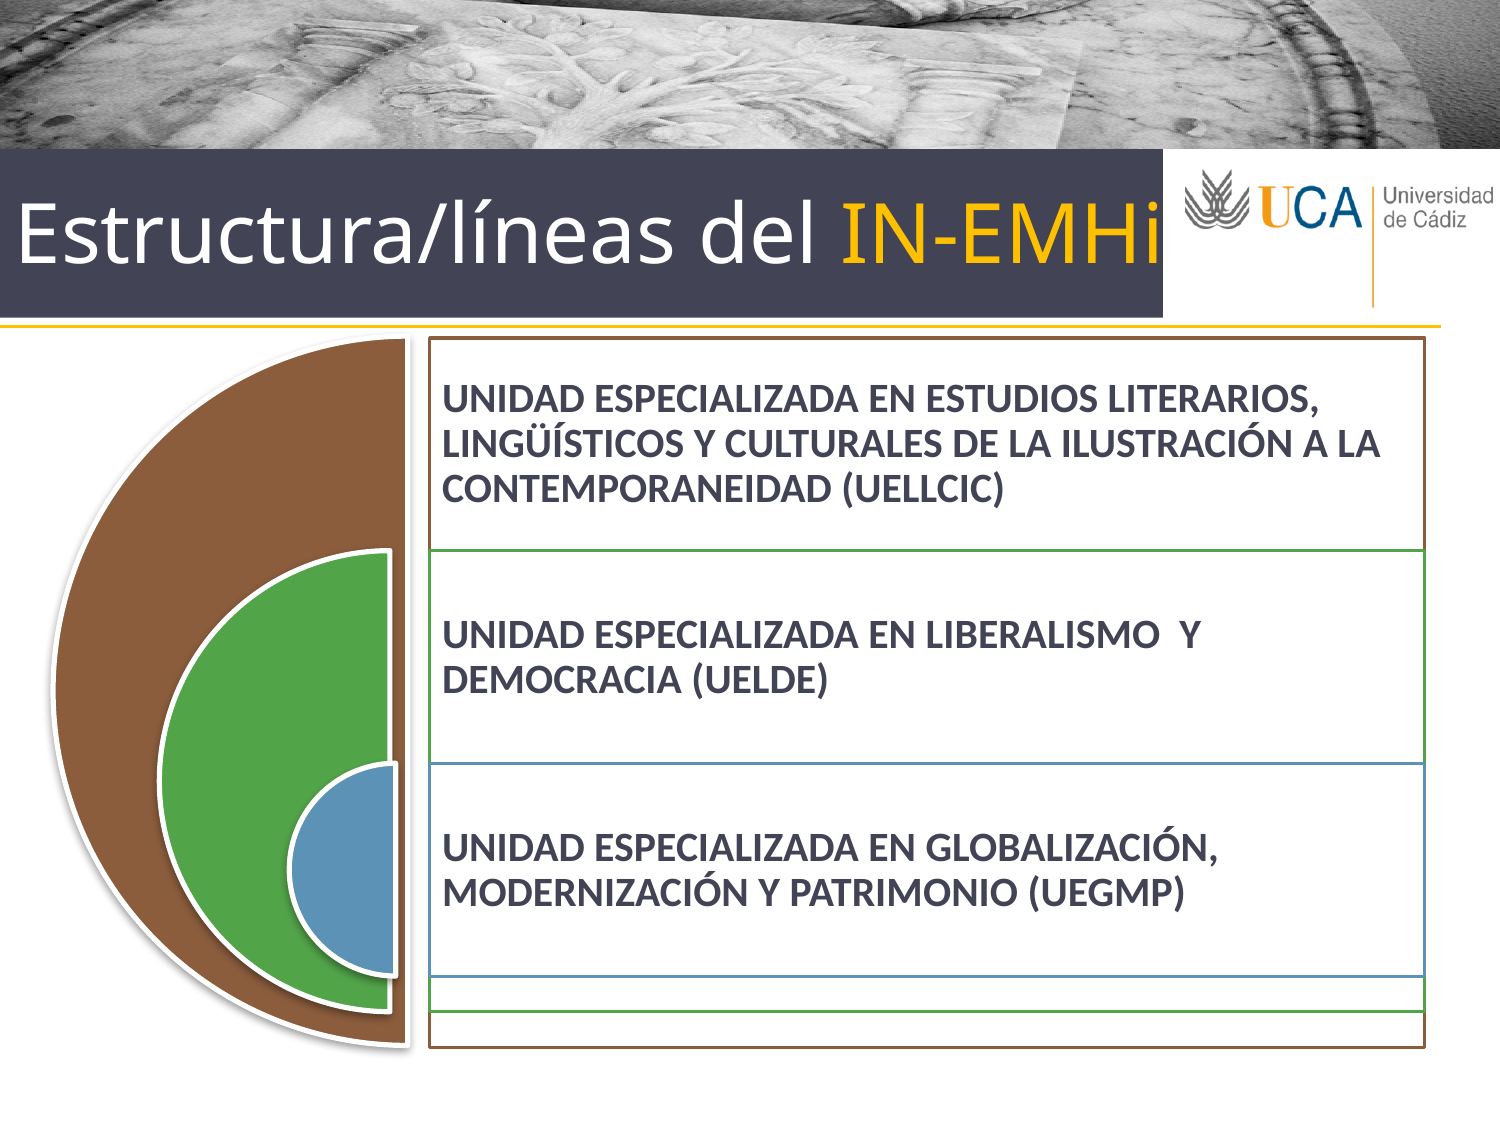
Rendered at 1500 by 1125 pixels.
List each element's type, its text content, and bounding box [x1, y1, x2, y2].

picture [0, 0, 1500, 329]
title Estructura/líneas del IN-EMHis [0, 159, 1156, 318]
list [74, 337, 1426, 1048]
